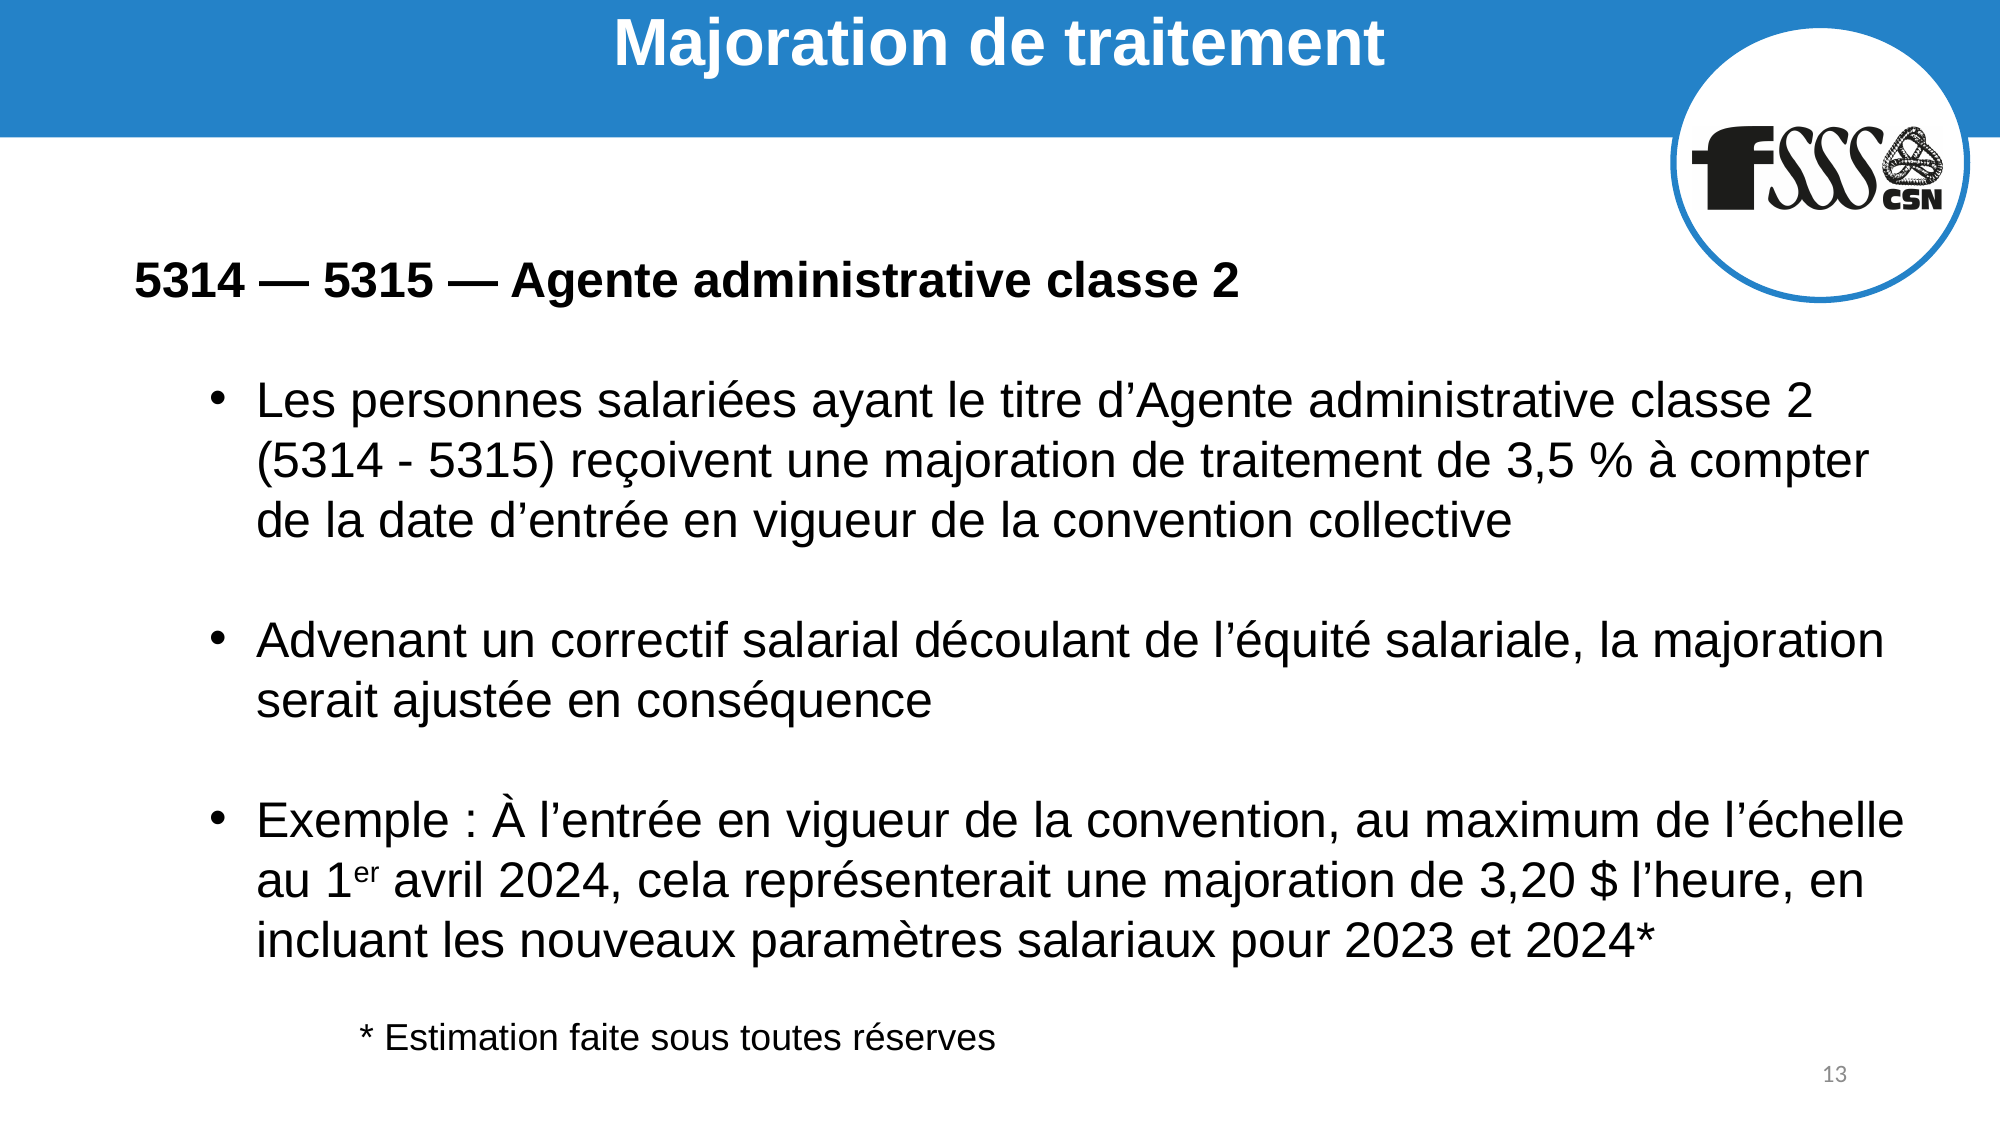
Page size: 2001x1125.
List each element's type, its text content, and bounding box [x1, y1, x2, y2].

picture [1692, 126, 1943, 210]
slide_number 13 [1412, 1042, 1863, 1103]
text_box Majoration de traitement [0, 0, 2000, 138]
text_box [1672, 23, 1969, 302]
text_box 5314 — 5315 — Agente administrative classe 2 Les personnes salariées ayant le titre d’Agente administrative classe 2 (5314 - 5315) reçoivent une majoration de traitement de 3,5 % à compter de la date d’entrée en vigueur de la convention collective Advenant un correctif salarial découlant de l’équité salariale, la majoration serait ajustée en conséquence Exemple : À l’entrée en vigueur de la convention, au maximum de l’échelle au 1er avril 2024, cela représenterait une majoration de 3,20 $ l’heure, en incluant les nouveaux paramètres salariaux pour 2023 et 2024* * Estimation faite sous toutes réserves [119, 180, 1944, 1065]
